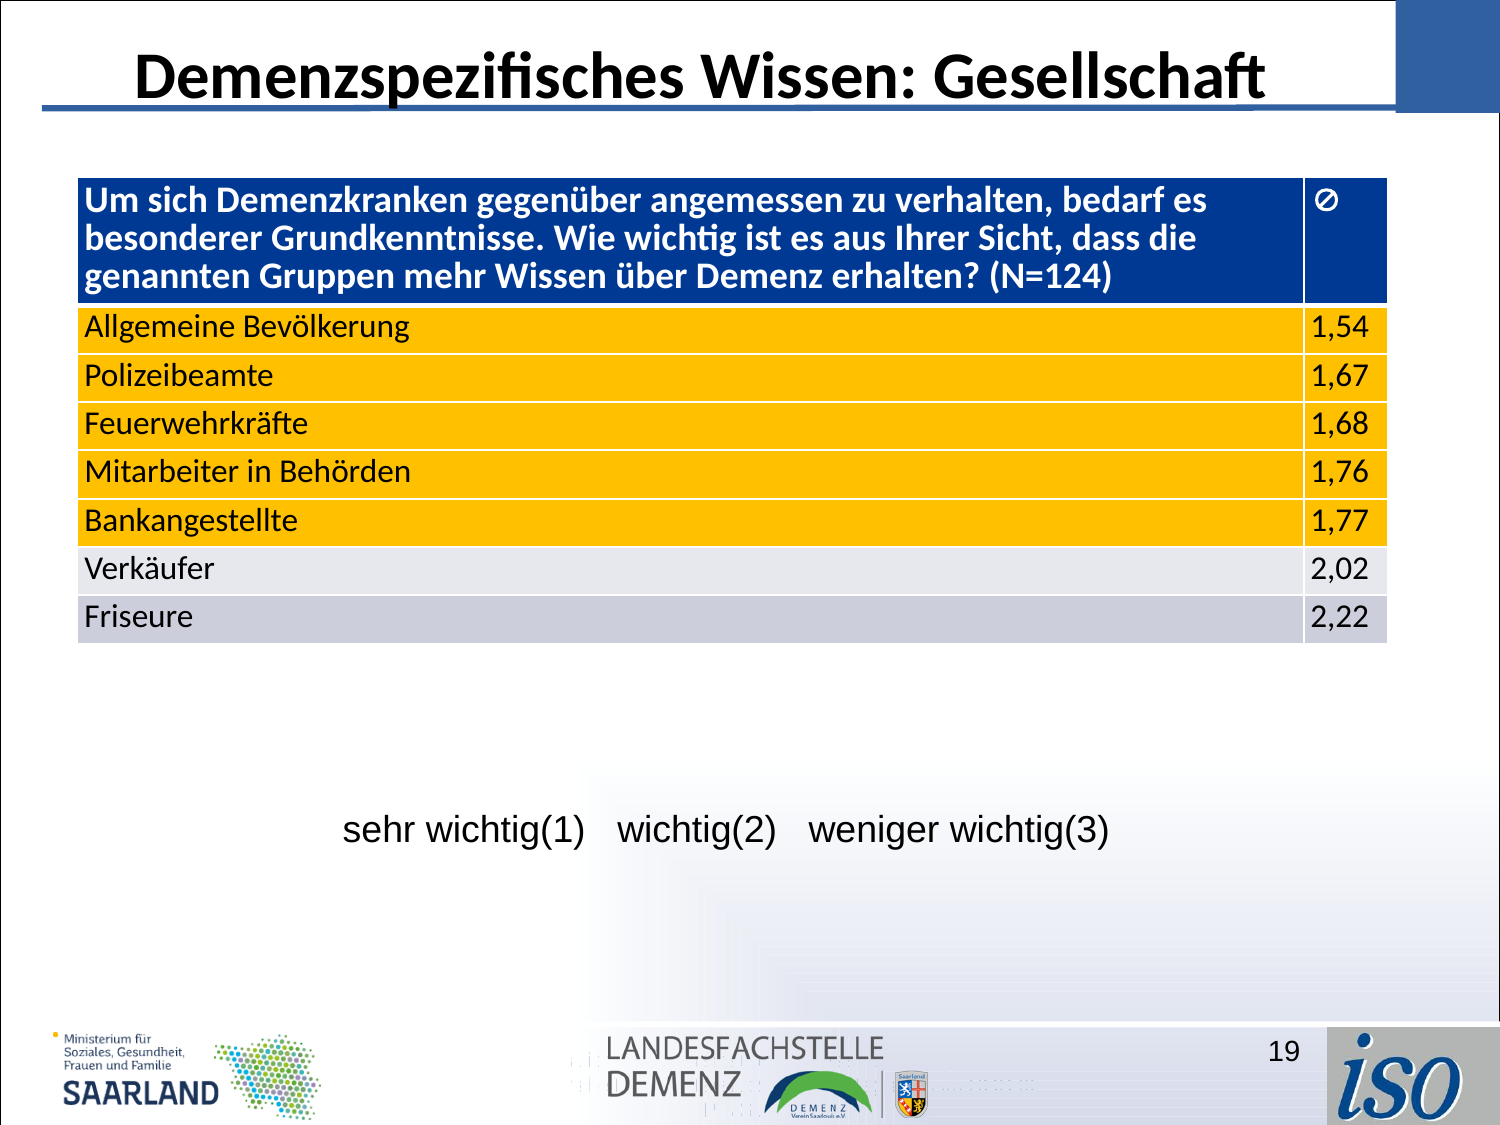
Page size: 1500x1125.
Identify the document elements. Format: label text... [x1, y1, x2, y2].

table_cell 2,22 [1305, 596, 1387, 643]
table_cell Mitarbeiter in Behörden [78, 451, 1303, 498]
slide_number 19 [991, 1024, 1316, 1103]
table_cell 1,54 [1305, 308, 1387, 353]
table_cell Verkäufer [78, 548, 1303, 594]
text_box Demenzspezifisches Wissen: Gesellschaft [0, 30, 1404, 114]
table_cell 1,67 [1305, 355, 1387, 401]
table_cell Friseure [78, 596, 1303, 643]
table_cell 1,77 [1305, 500, 1387, 546]
table_cell Polizeibeamte [78, 355, 1303, 401]
picture [53, 1032, 321, 1120]
table_cell Bankangestellte [78, 500, 1303, 546]
table_cell 2,02 [1305, 548, 1387, 594]
text_box [41, 172, 1483, 929]
table_cell 1,76 [1305, 451, 1387, 498]
table_header  [1305, 178, 1387, 303]
table_cell 1,68 [1305, 403, 1387, 449]
picture [608, 1036, 928, 1118]
table_header Um sich Demenzkranken gegenüber angemessen zu verhalten, bedarf es besonderer Grundkenntnisse. Wie wichtig ist es aus Ihrer Sicht, dass die genannten Gruppen mehr Wissen über Demenz erhalten? (N=124) [78, 178, 1303, 303]
text_box sehr wichtig(1) wichtig(2) weniger wichtig(3) [177, 797, 1276, 858]
table_cell Allgemeine Bevölkerung [78, 308, 1303, 353]
picture [1327, 1027, 1500, 1125]
table_cell Feuerwehrkräfte [78, 403, 1303, 449]
